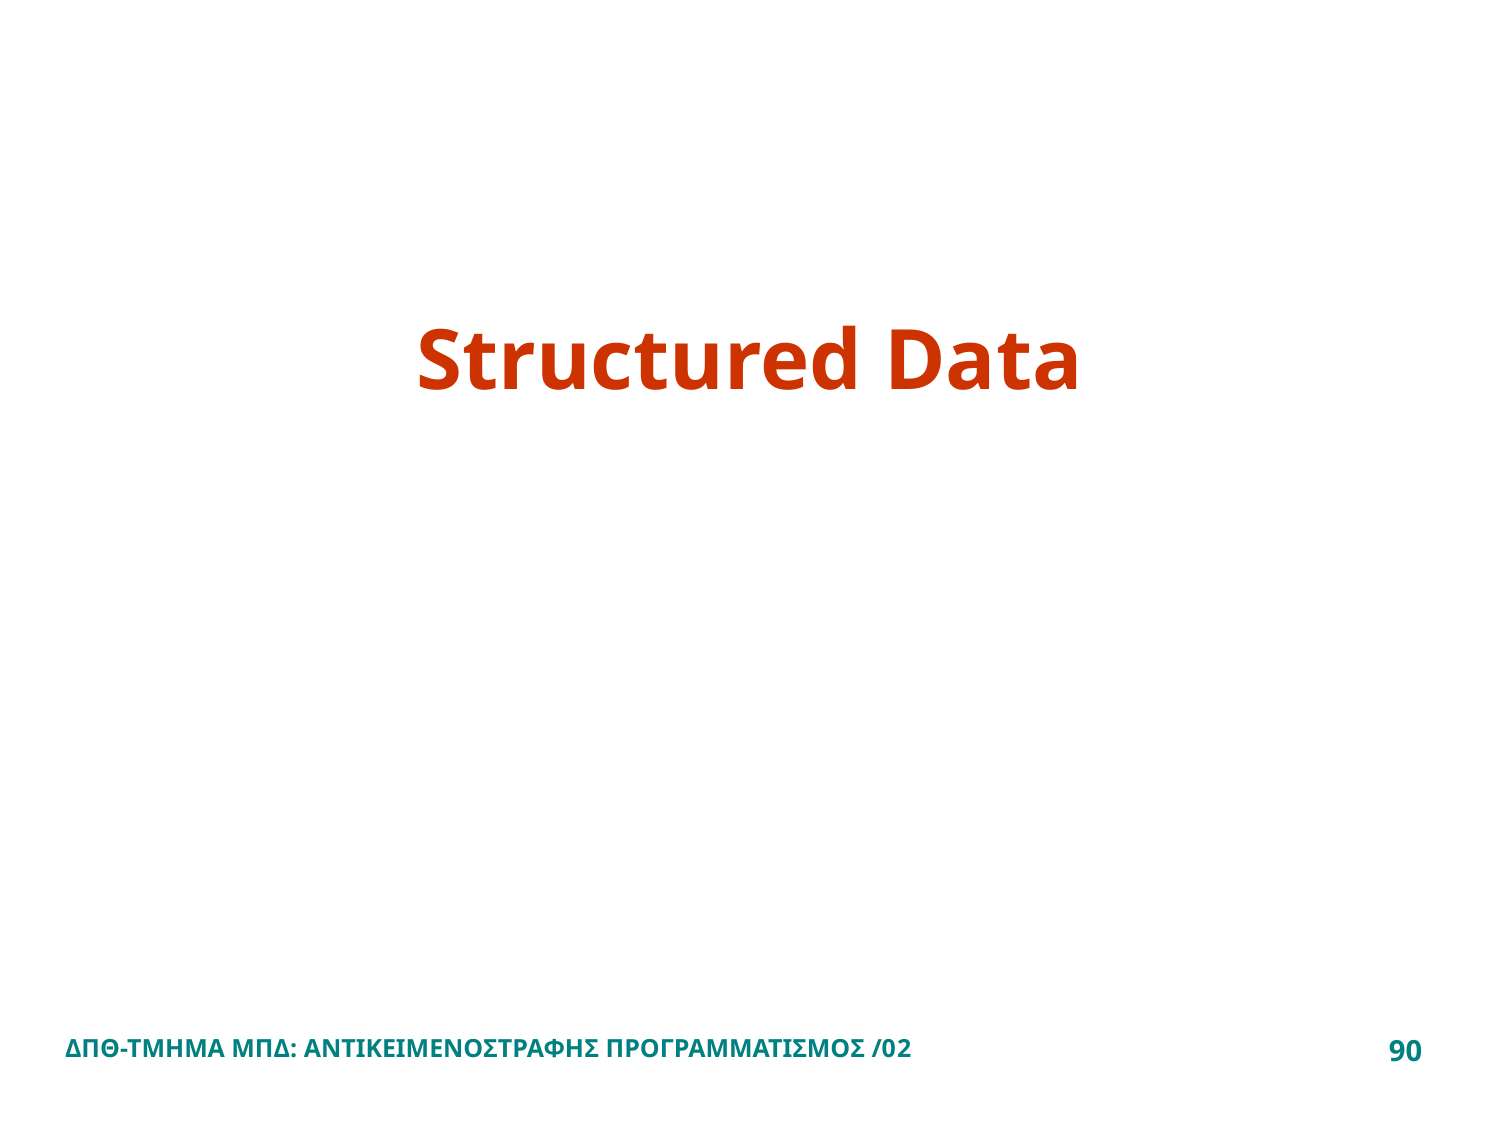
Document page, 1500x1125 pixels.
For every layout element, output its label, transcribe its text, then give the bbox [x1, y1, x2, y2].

title Structured Data [112, 262, 1388, 450]
slide_number 90 [1249, 1024, 1438, 1101]
footer ΔΠΘ-ΤΜΗΜΑ ΜΠΔ: ΑΝΤΙΚΕΙΜΕΝΟΣΤΡΑΦΗΣ ΠΡΟΓΡΑΜΜΑΤΙΣΜΟΣ /02 [49, 1024, 1213, 1101]
